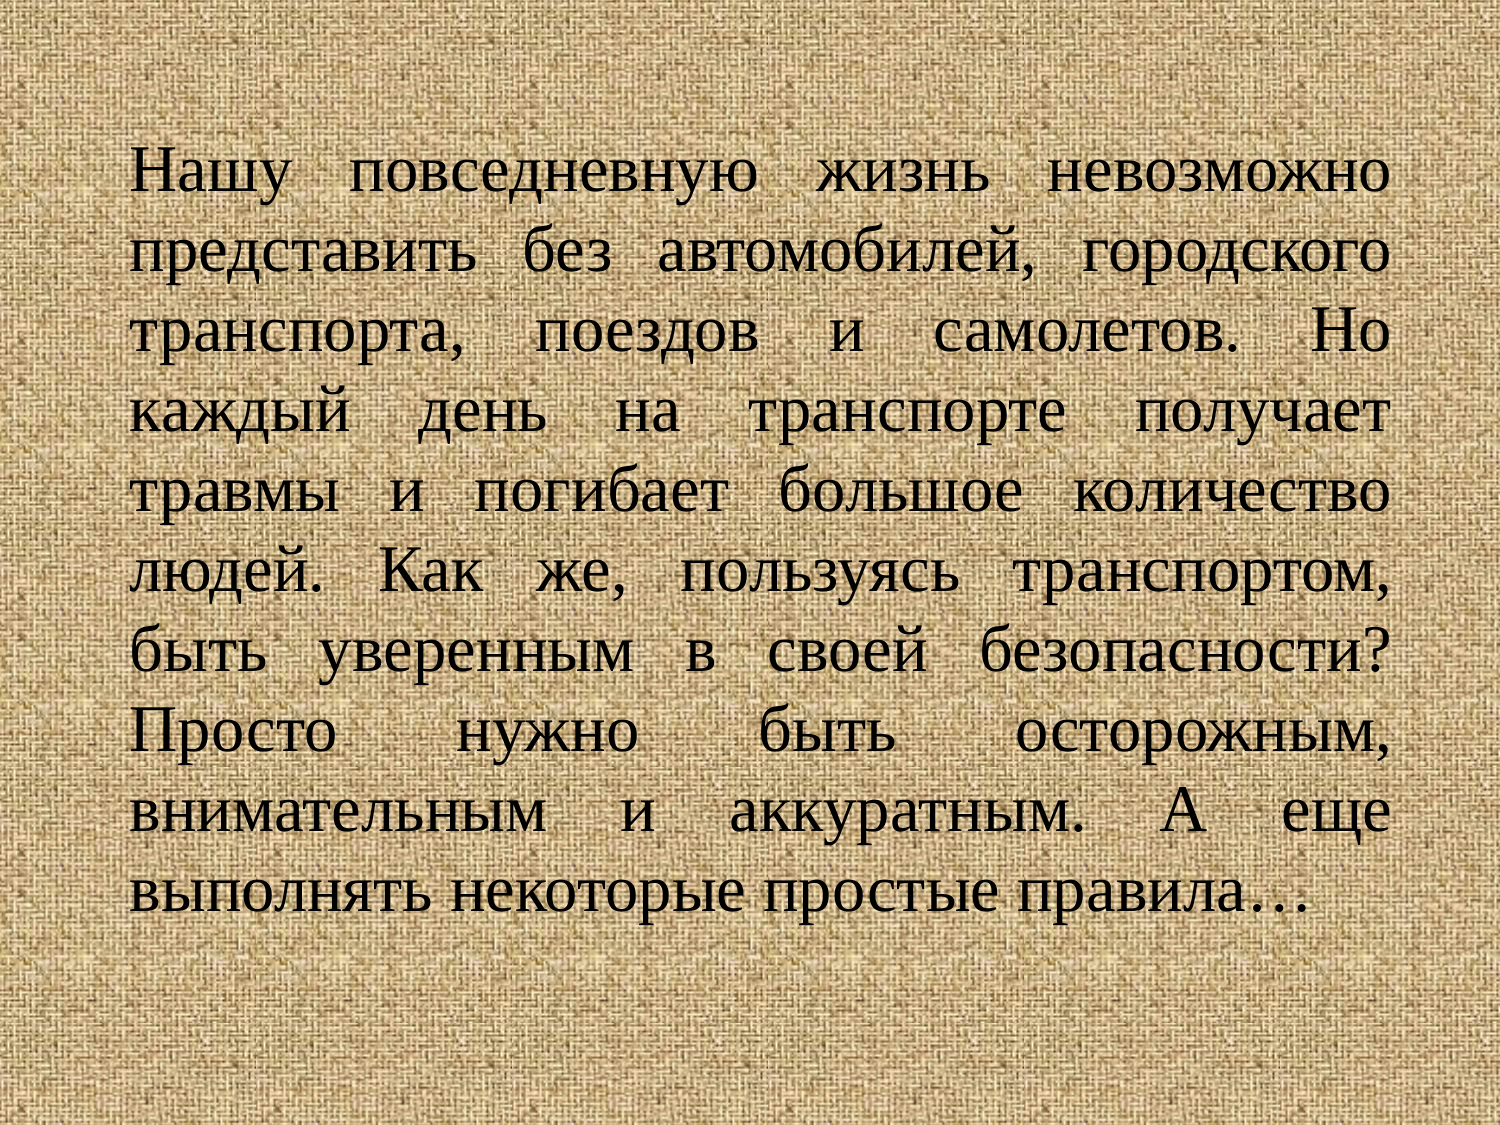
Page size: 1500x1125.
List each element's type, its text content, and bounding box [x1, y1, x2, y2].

text_box Ни в коем случае нельзя тушить водой включенные в сеть электроприборы и горящие провода! [0, 0, 1500, 1125]
list Нашу повседневную жизнь невозможно представить без автомобилей, городского транспорта, поездов и самолетов. Но каждый день на транспорте получает травмы и погибает большое количество людей. Как же, пользуясь транспортом, быть уверенным в своей безопасности? Просто нужно быть осторожным, внимательным и аккуратным. А еще выполнять некоторые простые правила… [58, 117, 1409, 1017]
